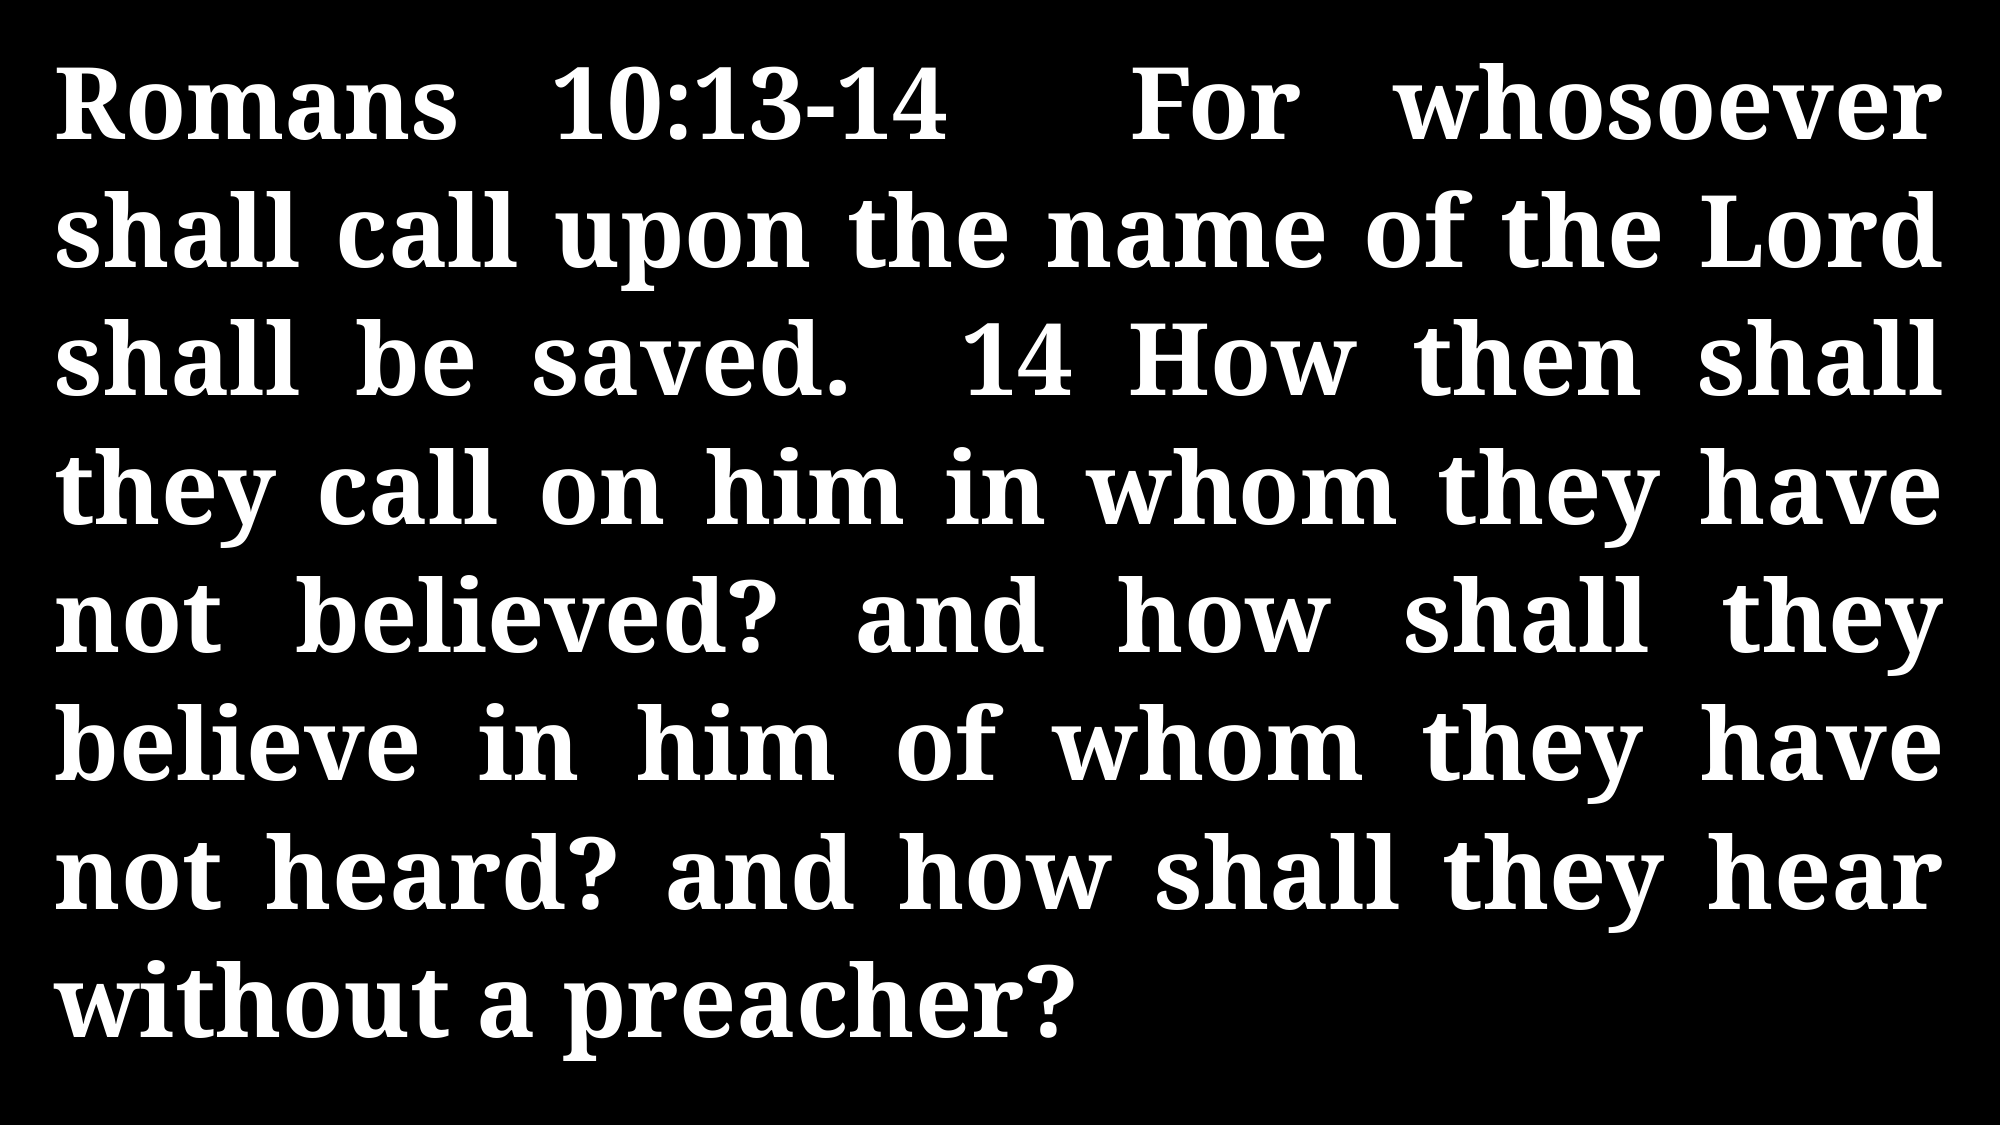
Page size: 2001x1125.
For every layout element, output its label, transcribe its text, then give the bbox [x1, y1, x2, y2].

text_box Romans 10:13-14 For whosoever shall call upon the name of the Lord shall be saved. 14 How then shall they call on him in whom they have not believed? and how shall they believe in him of whom they have not heard? and how shall they hear without a preacher? [39, 23, 1961, 1065]
